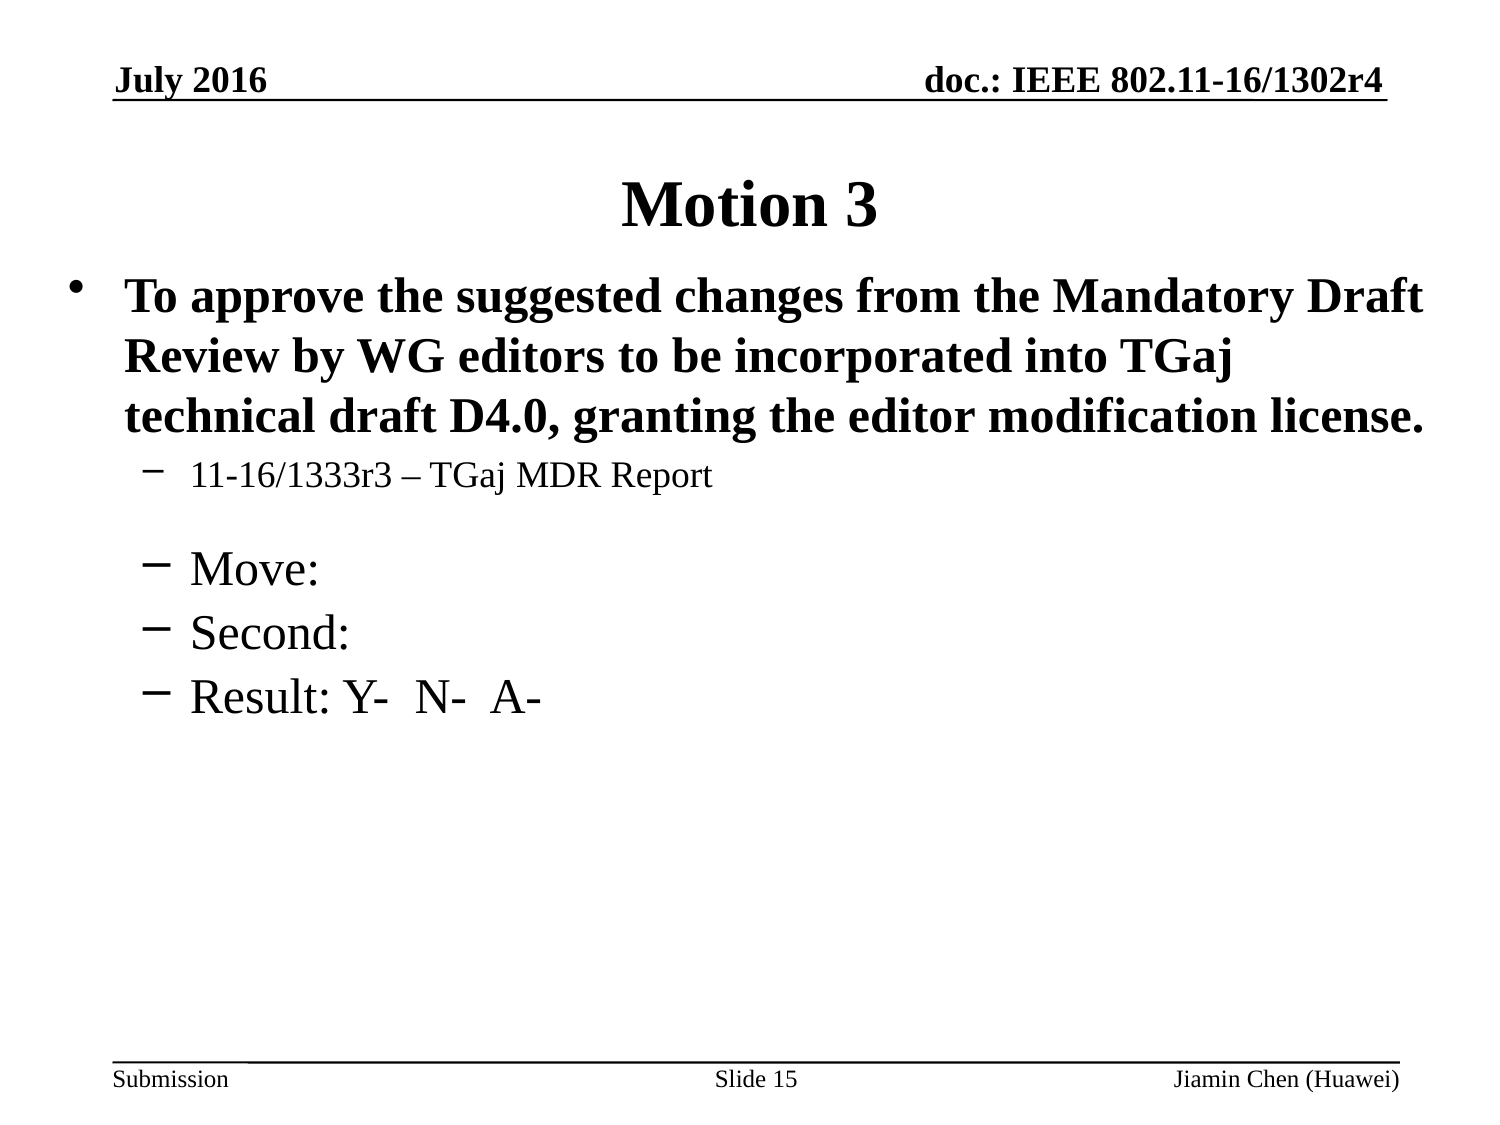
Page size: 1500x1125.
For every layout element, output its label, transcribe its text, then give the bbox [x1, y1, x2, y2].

footer Jiamin Chen (Huawei) [1137, 1062, 1401, 1094]
text_box To approve the suggested changes from the Mandatory Draft Review by WG editors to be incorporated into TGaj technical draft D4.0, granting the editor modification license. 11-16/1333r3 – TGaj MDR Report Move: Second: Result: Y- N- A- [53, 255, 1447, 1059]
slide_number Slide 15 [712, 1061, 800, 1093]
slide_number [114, 54, 274, 101]
title Motion 3 [112, 112, 1388, 255]
